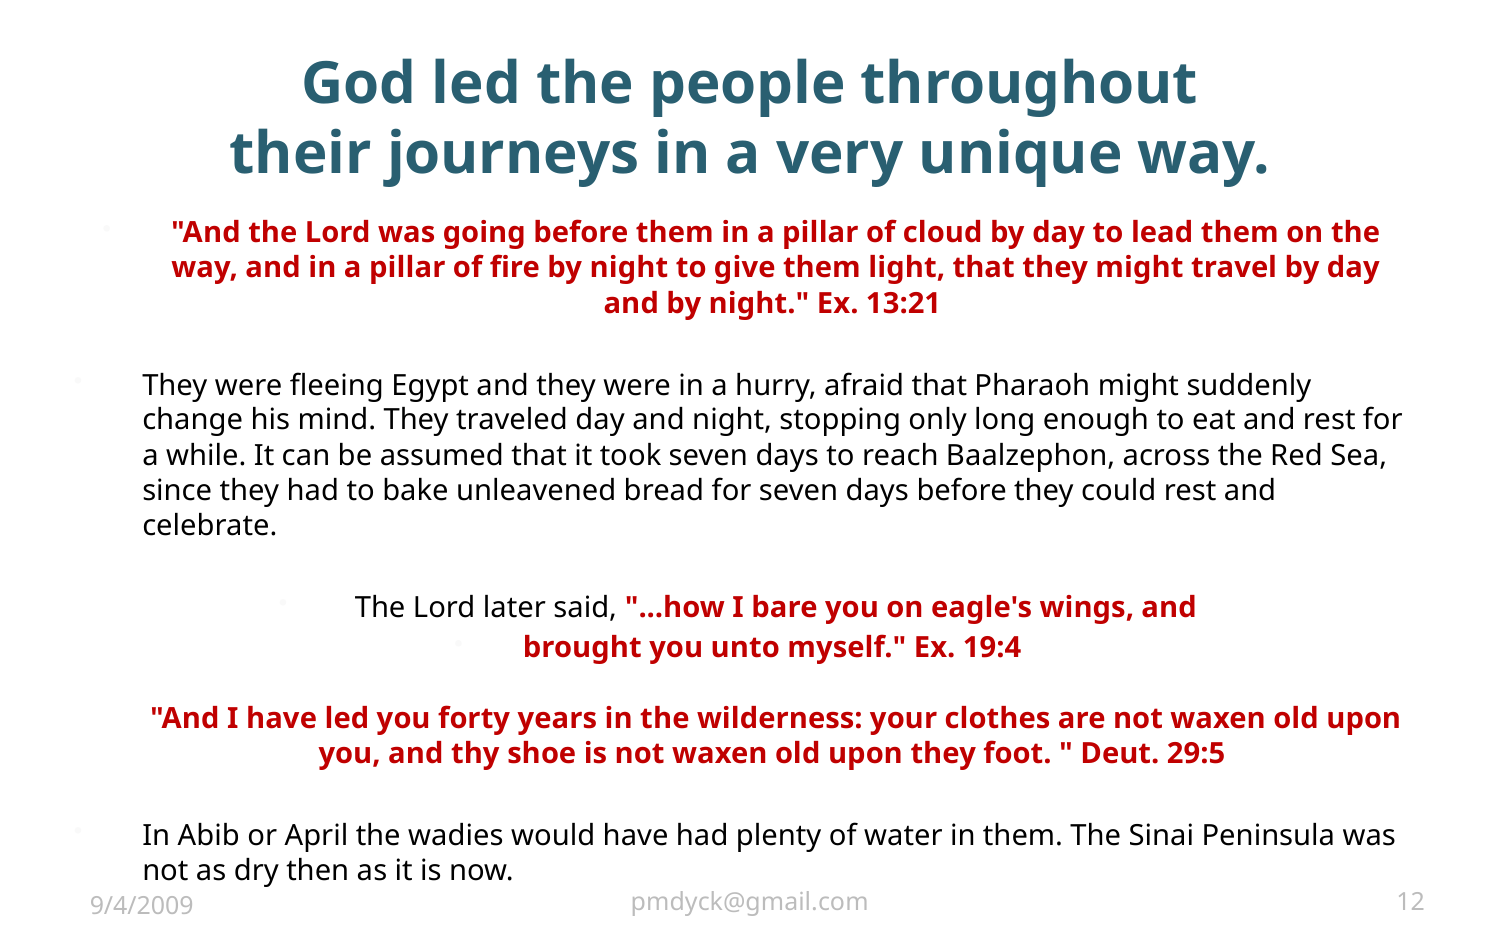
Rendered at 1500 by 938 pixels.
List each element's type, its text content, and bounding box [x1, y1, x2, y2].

list "And the Lord was going before them in a pillar of cloud by day to lead them on the way, and in a pillar of fire by night to give them light, that they might travel by day and by night." Ex. 13:21 They were fleeing Egypt and they were in a hurry, afraid that Pharaoh might suddenly change his mind. They traveled day and night, stopping only long enough to eat and rest for a while. It can be assumed that it took seven days to reach Baalzephon, across the Red Sea, since they had to bake unleavened bread for seven days before they could rest and celebrate. The Lord later said, "...how I bare you on eagle's wings, and brought you unto myself." Ex. 19:4 "And I have led you forty years in the wilderness: your clothes are not waxen old upon you, and thy shoe is not waxen old upon they foot. " Deut. 29:5 In Abib or April the wadies would have had plenty of water in them. The Sinai Peninsula was not as dry then as it is now. [37, 206, 1425, 894]
footer pmdyck@gmail.com [512, 877, 988, 927]
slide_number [75, 877, 425, 927]
slide_number 12 [1299, 877, 1425, 927]
title God led the people throughout their journeys in a very unique way. [75, 37, 1425, 194]
